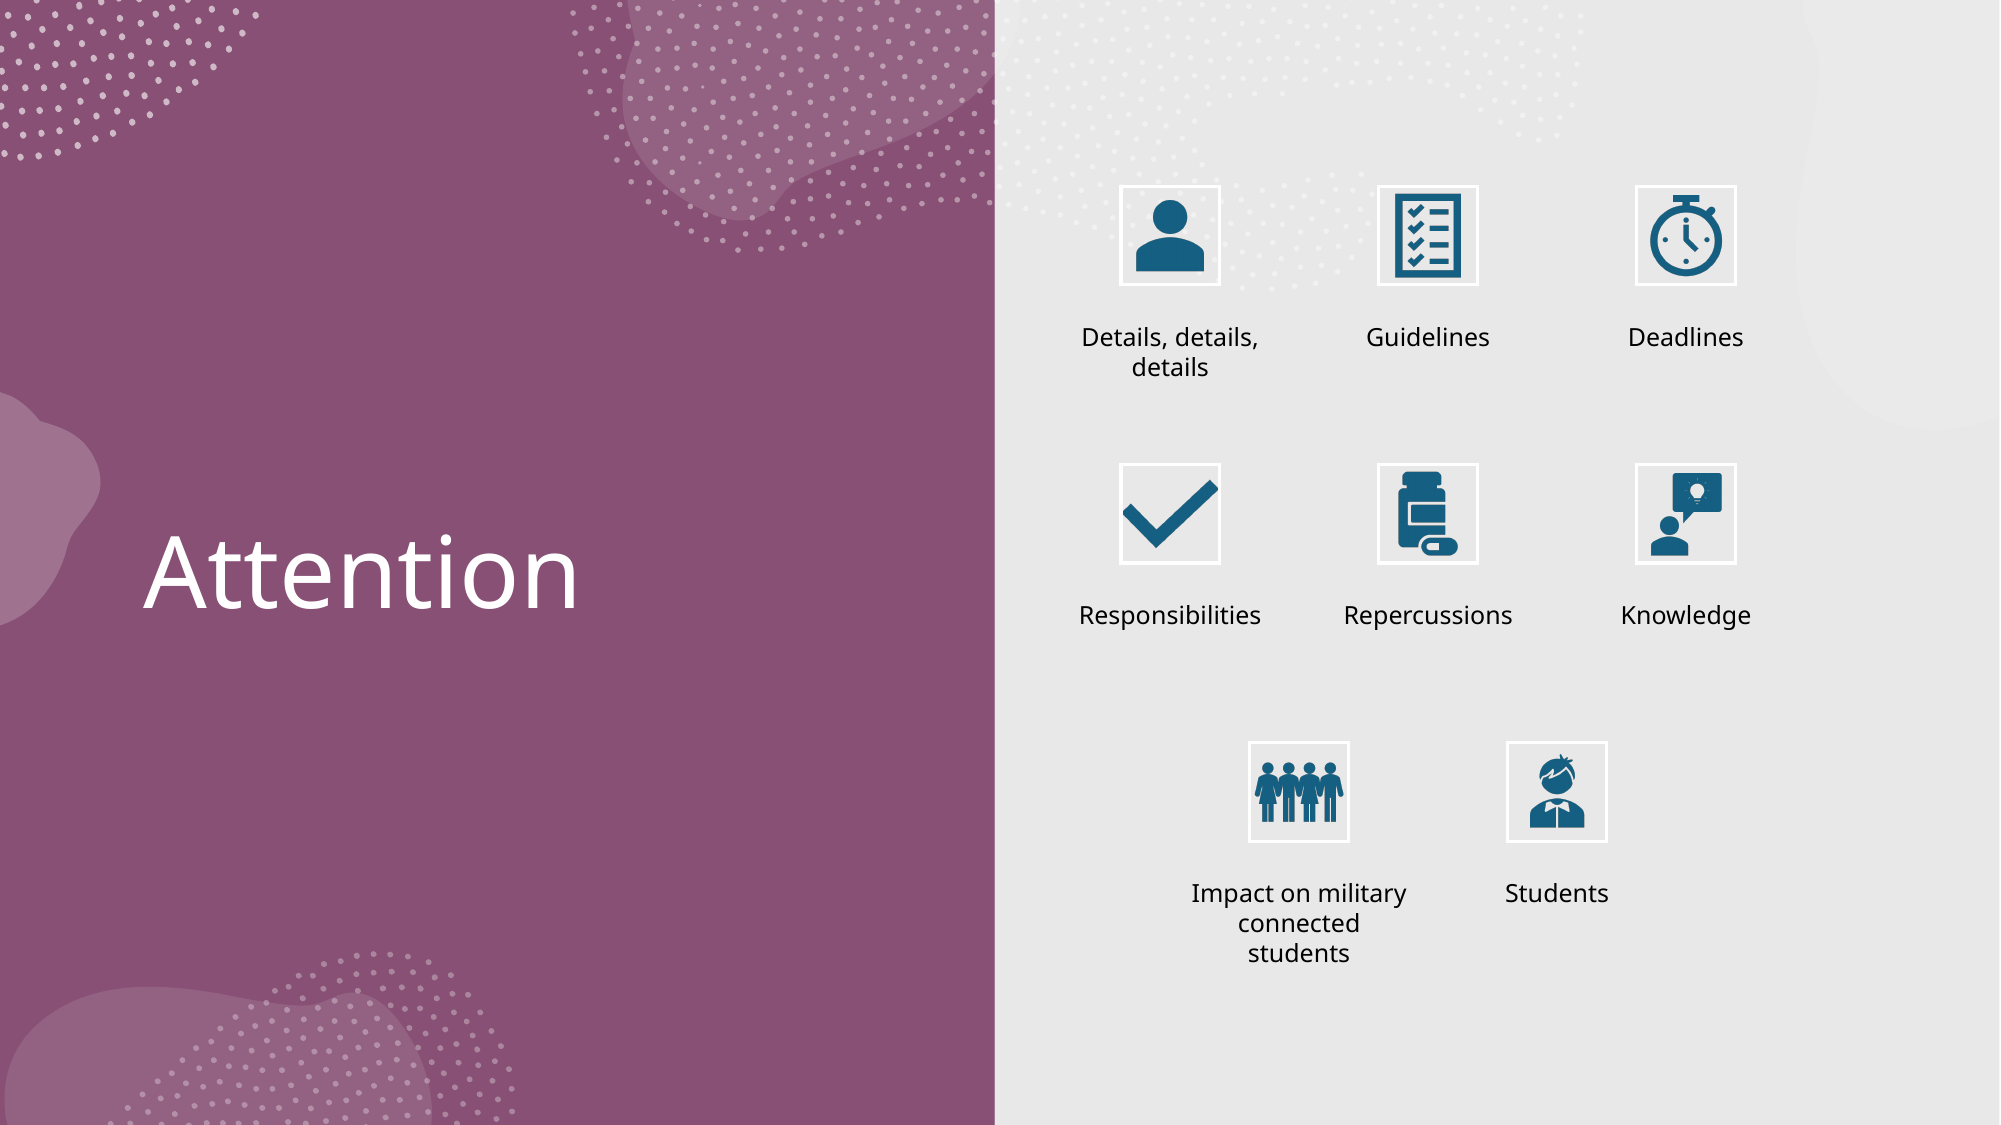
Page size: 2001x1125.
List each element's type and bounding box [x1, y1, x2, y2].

list [1059, 137, 1797, 1015]
text_box [0, 0, 2000, 1125]
